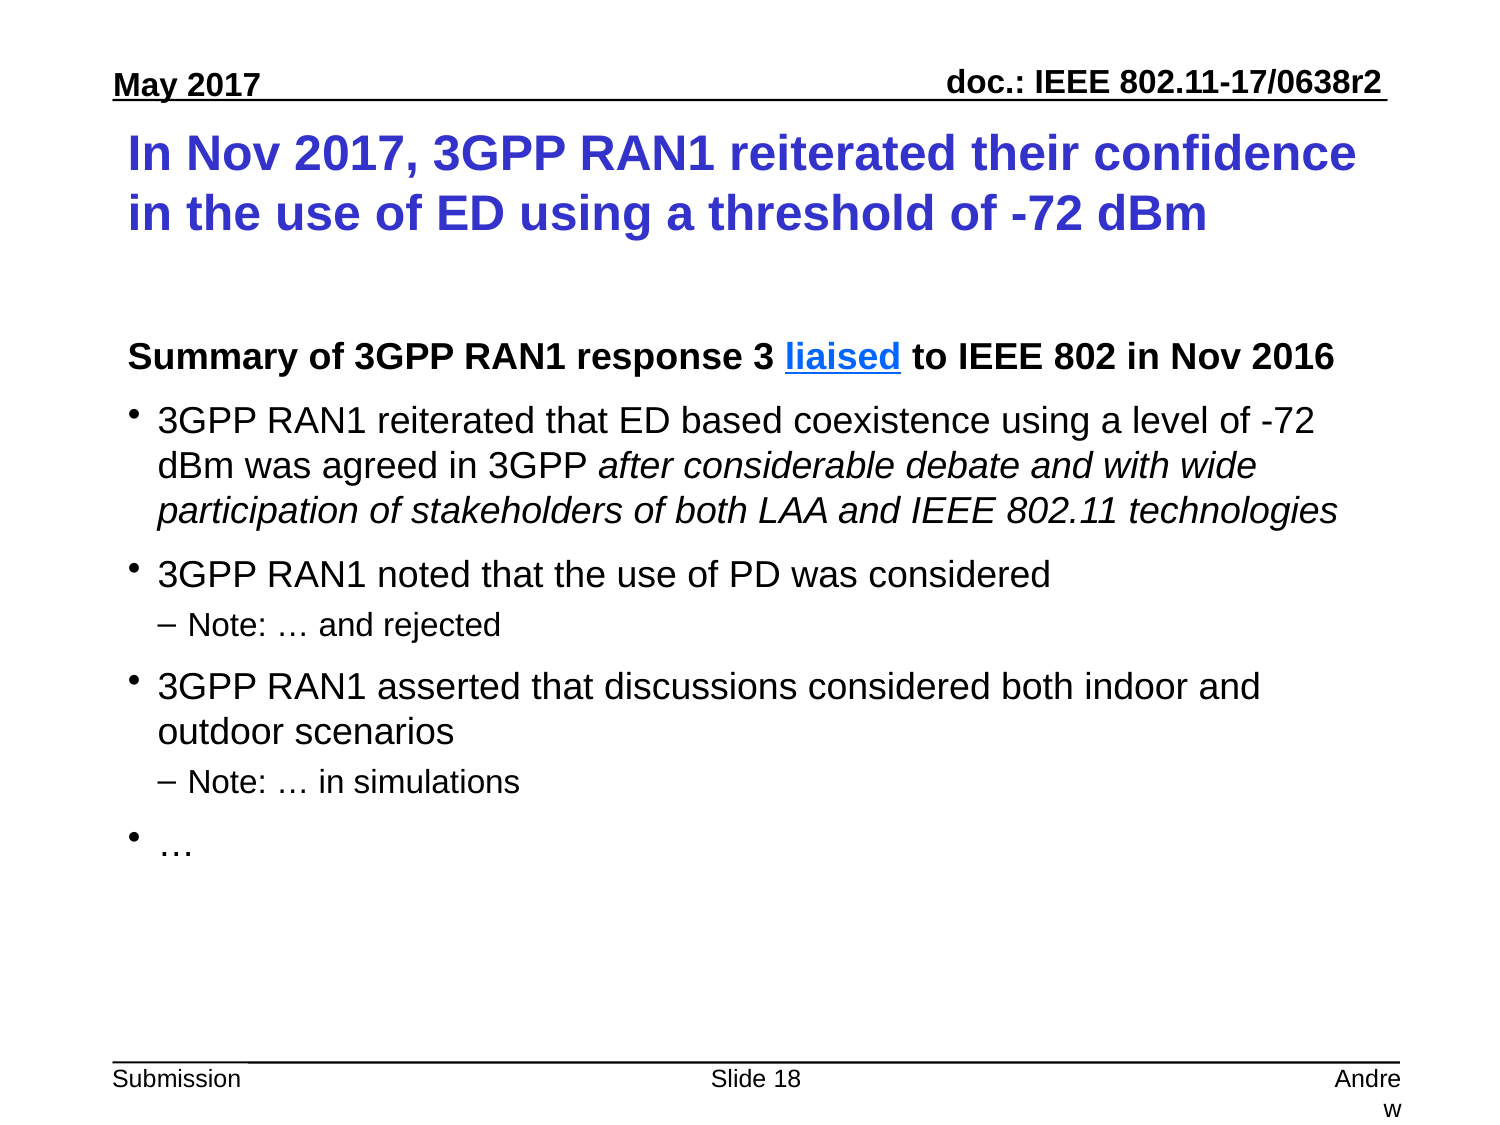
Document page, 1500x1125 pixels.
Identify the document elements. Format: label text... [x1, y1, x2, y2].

list Summary of 3GPP RAN1 response 3 liaised to IEEE 802 in Nov 2016 3GPP RAN1 reiterated that ED based coexistence using a level of -72 dBm was agreed in 3GPP after considerable debate and with wide participation of stakeholders of both LAA and IEEE 802.11 technologies 3GPP RAN1 noted that the use of PD was considered Note: … and rejected 3GPP RAN1 asserted that discussions considered both indoor and outdoor scenarios Note: … in simulations … [112, 324, 1388, 1000]
title In Nov 2017, 3GPP RAN1 reiterated their confidence in the use of ED using a threshold of -72 dBm [112, 112, 1388, 288]
footer Andrew Myles, Cisco [1320, 1061, 1402, 1093]
slide_number Slide 18 [709, 1061, 803, 1093]
